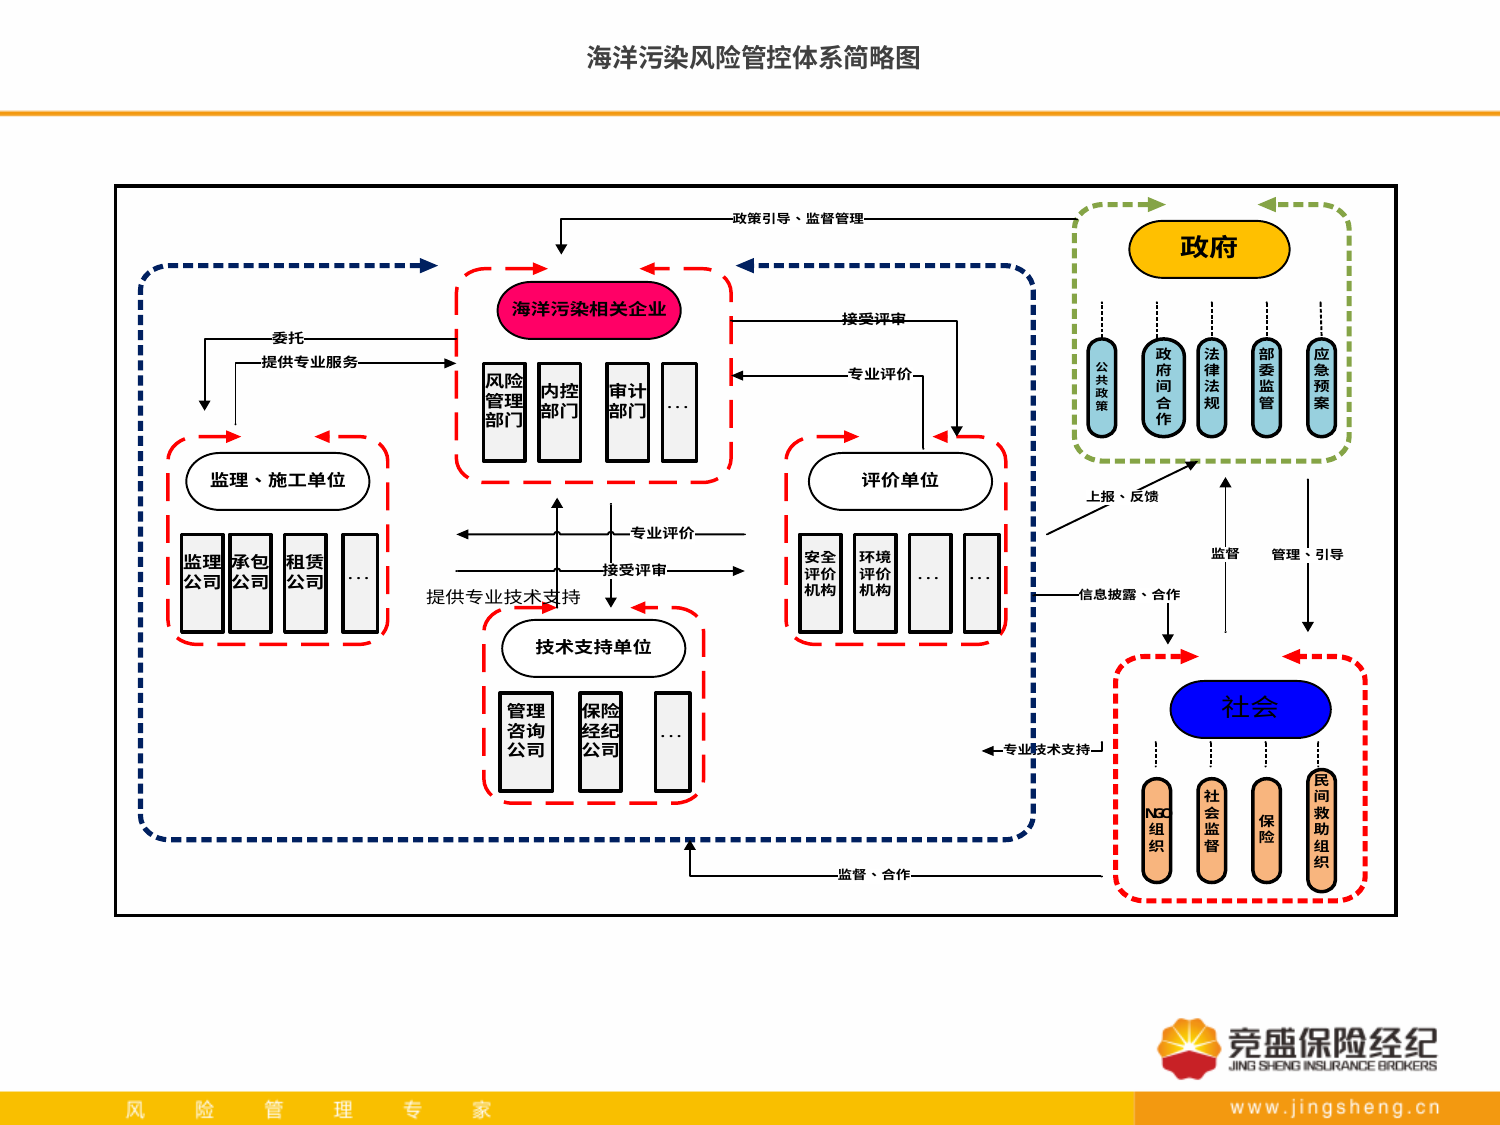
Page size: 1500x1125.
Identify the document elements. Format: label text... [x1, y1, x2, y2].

picture [0, 1, 1500, 1125]
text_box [116, 187, 1395, 915]
title 海洋污染风险管控体系简略图 [154, 34, 1355, 106]
